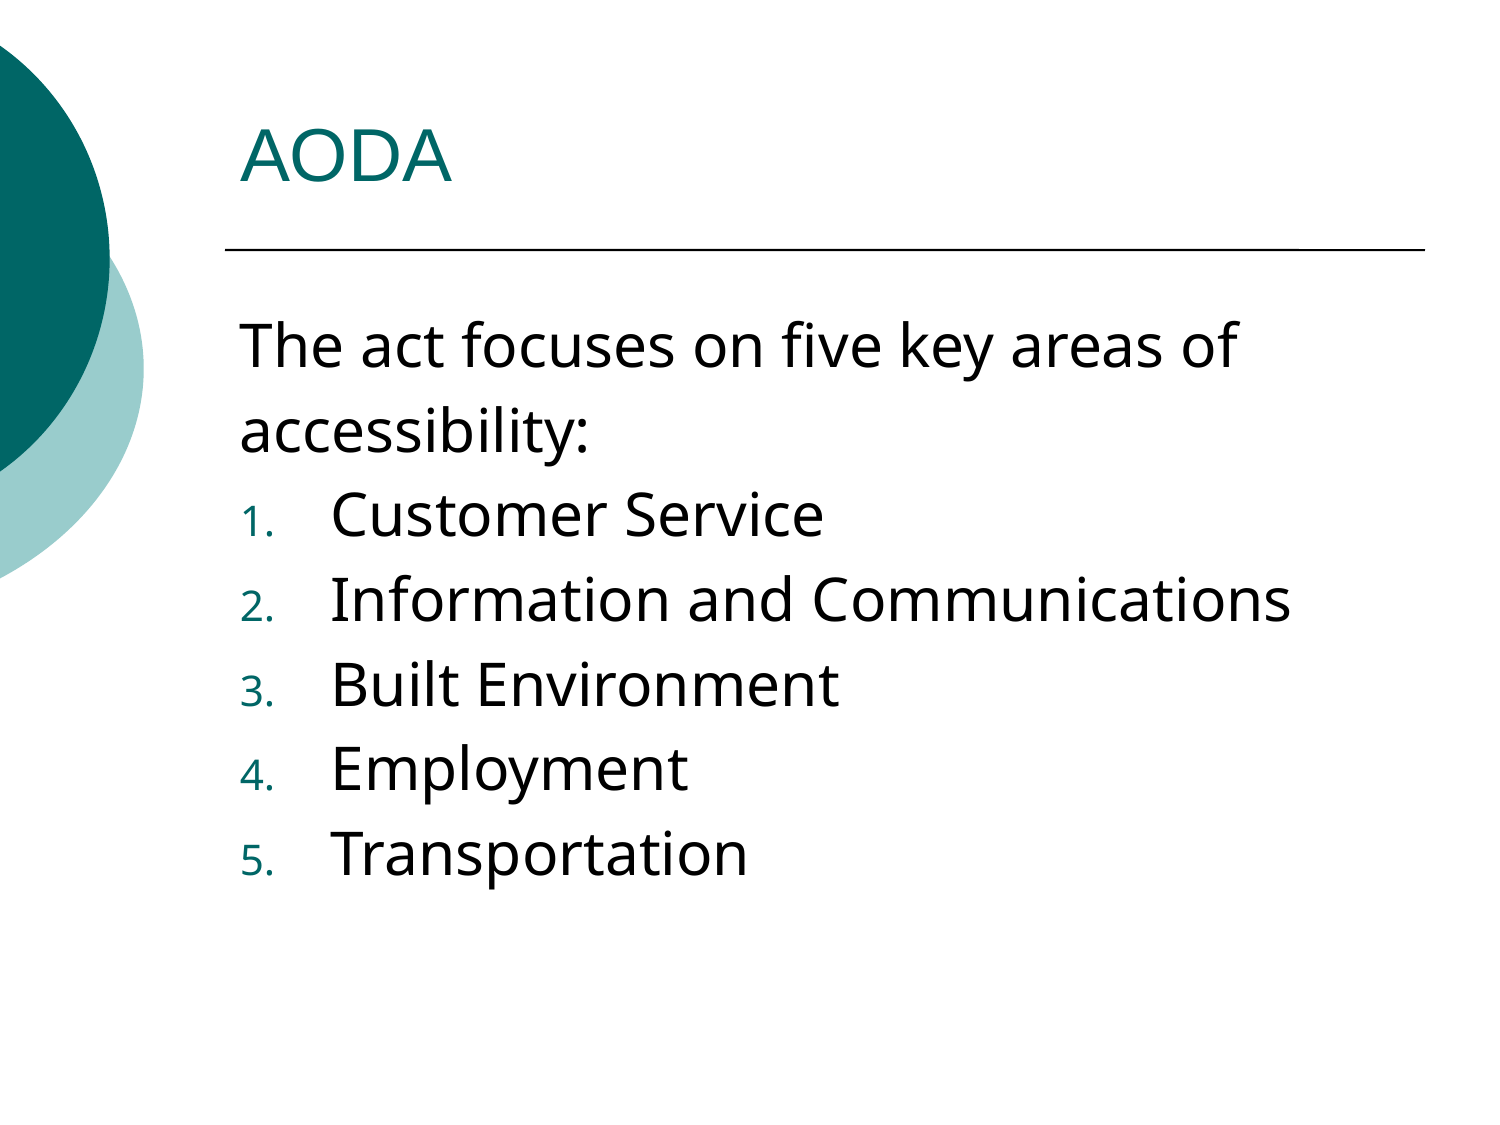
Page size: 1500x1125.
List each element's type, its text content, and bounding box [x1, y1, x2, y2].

title AODA [225, 66, 1269, 205]
list The act focuses on five key areas of accessibility: Customer Service Information and Communications Built Environment Employment Transportation [224, 299, 1425, 975]
